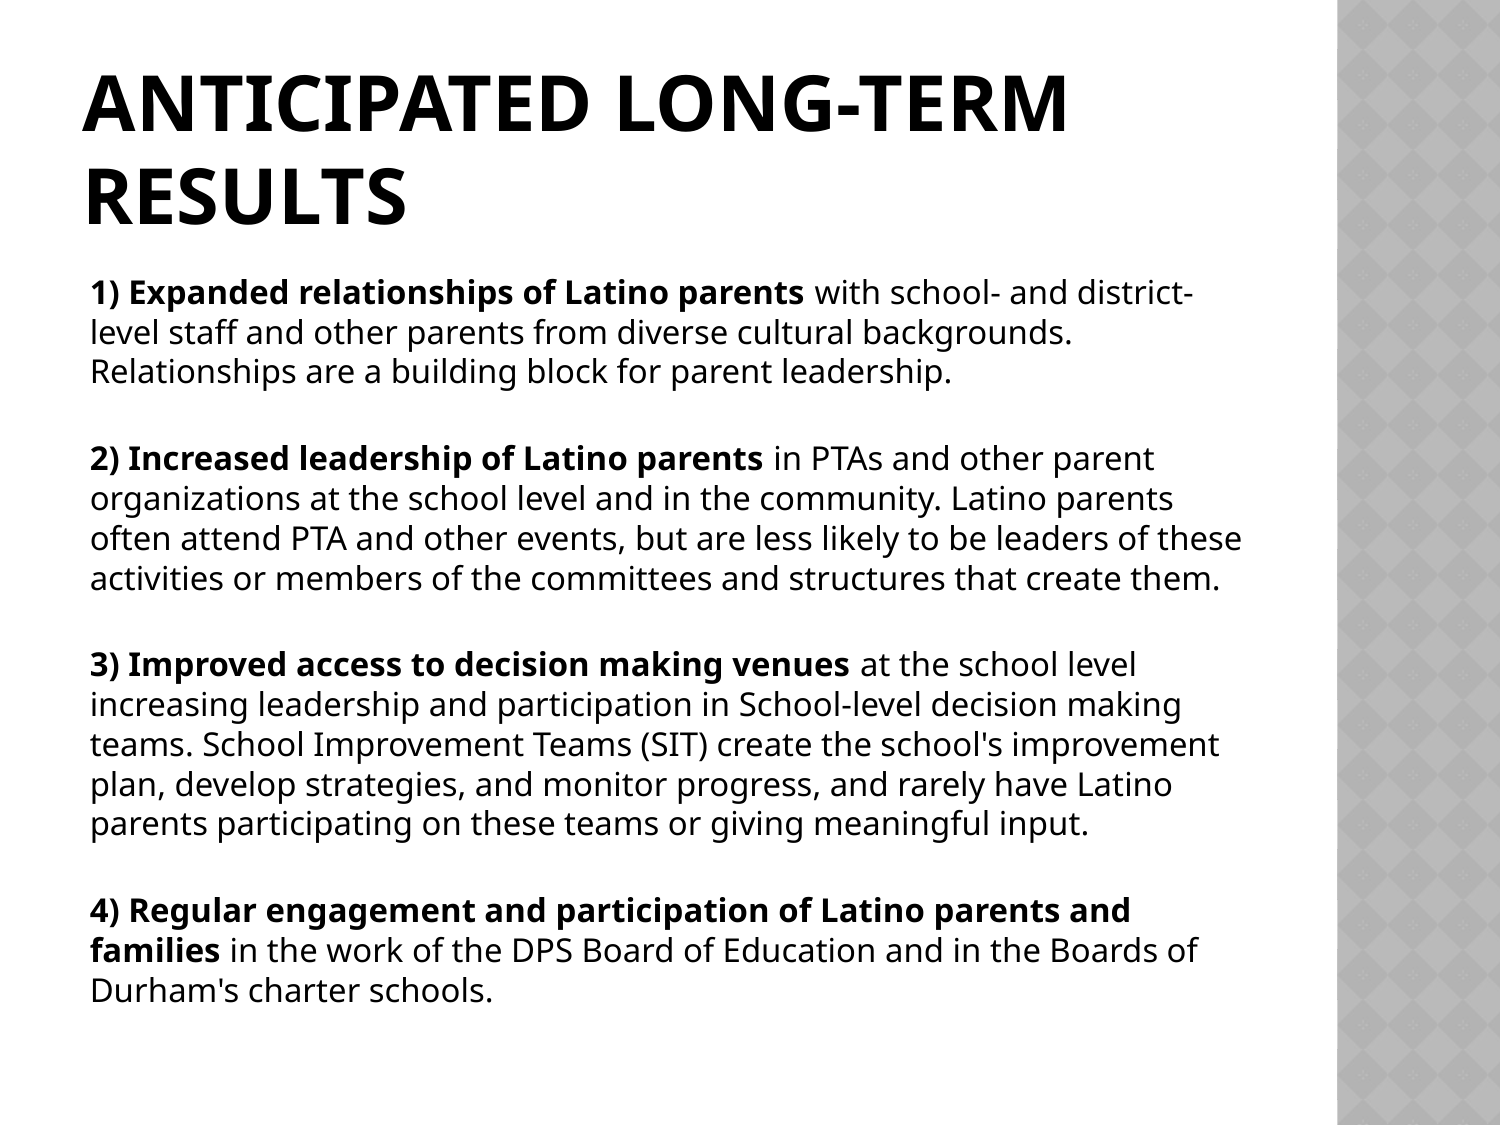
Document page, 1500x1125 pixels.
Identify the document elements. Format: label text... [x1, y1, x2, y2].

list 1) Expanded relationships of Latino parents with school- and district-level staff and other parents from diverse cultural backgrounds. Relationships are a building block for parent leadership. 2) Increased leadership of Latino parents in PTAs and other parent organizations at the school level and in the community. Latino parents often attend PTA and other events, but are less likely to be leaders of these activities or members of the committees and structures that create them. 3) Improved access to decision making venues at the school level increasing leadership and participation in School-level decision making teams. School Improvement Teams (SIT) create the school's improvement plan, develop strategies, and monitor progress, and rarely have Latino parents participating on these teams or giving meaningful input. 4) Regular engagement and participation of Latino parents and families in the work of the DPS Board of Education and in the Boards of Durham's charter schools. [75, 264, 1263, 1088]
title Anticipated Long-term Results [75, 52, 1263, 240]
